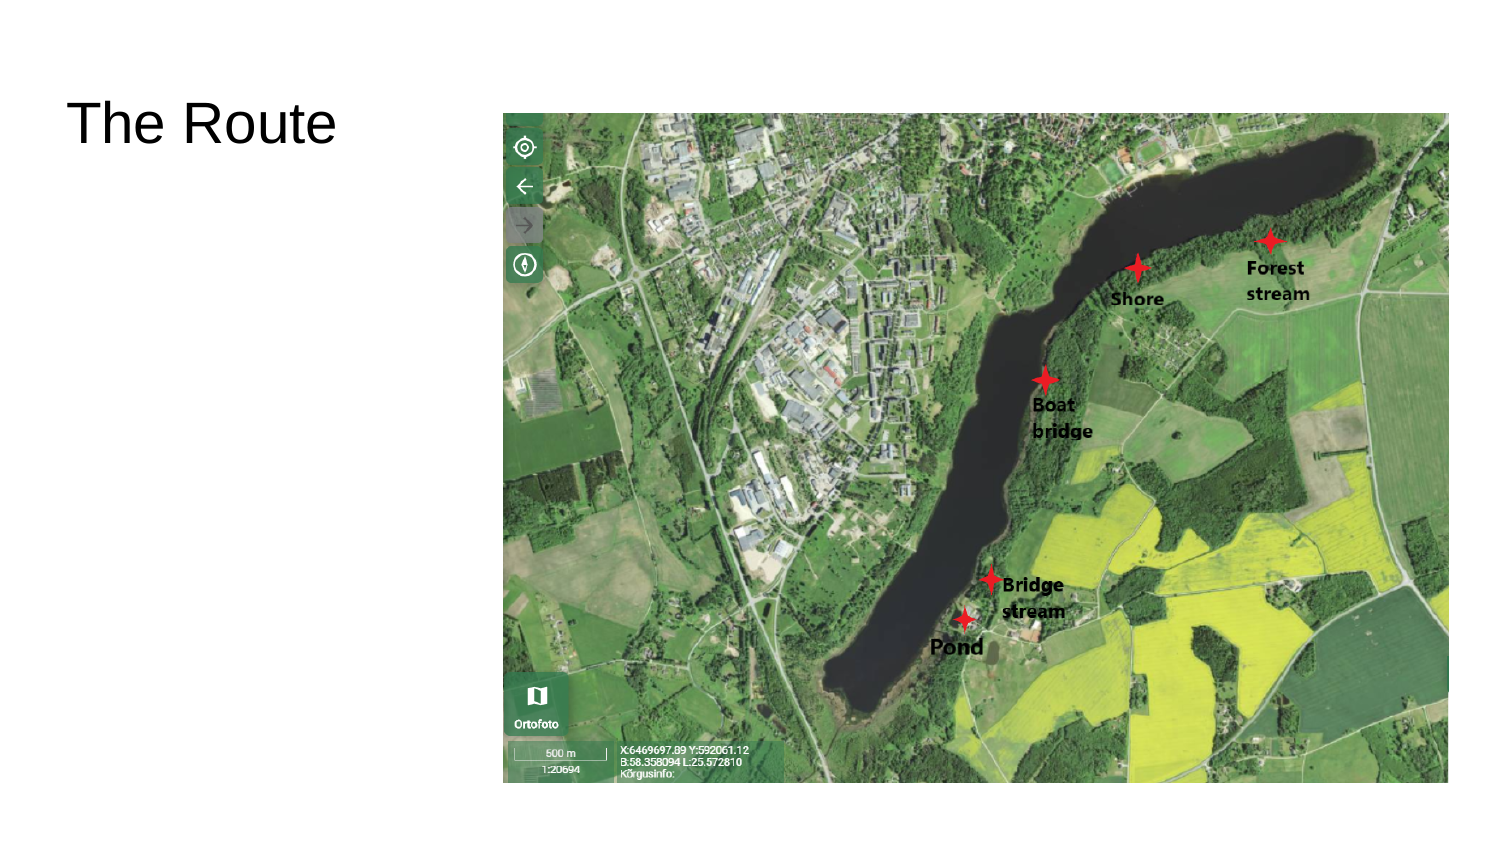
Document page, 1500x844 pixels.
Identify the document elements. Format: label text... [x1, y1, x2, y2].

picture [503, 113, 1450, 783]
title The Route [51, 69, 1449, 164]
